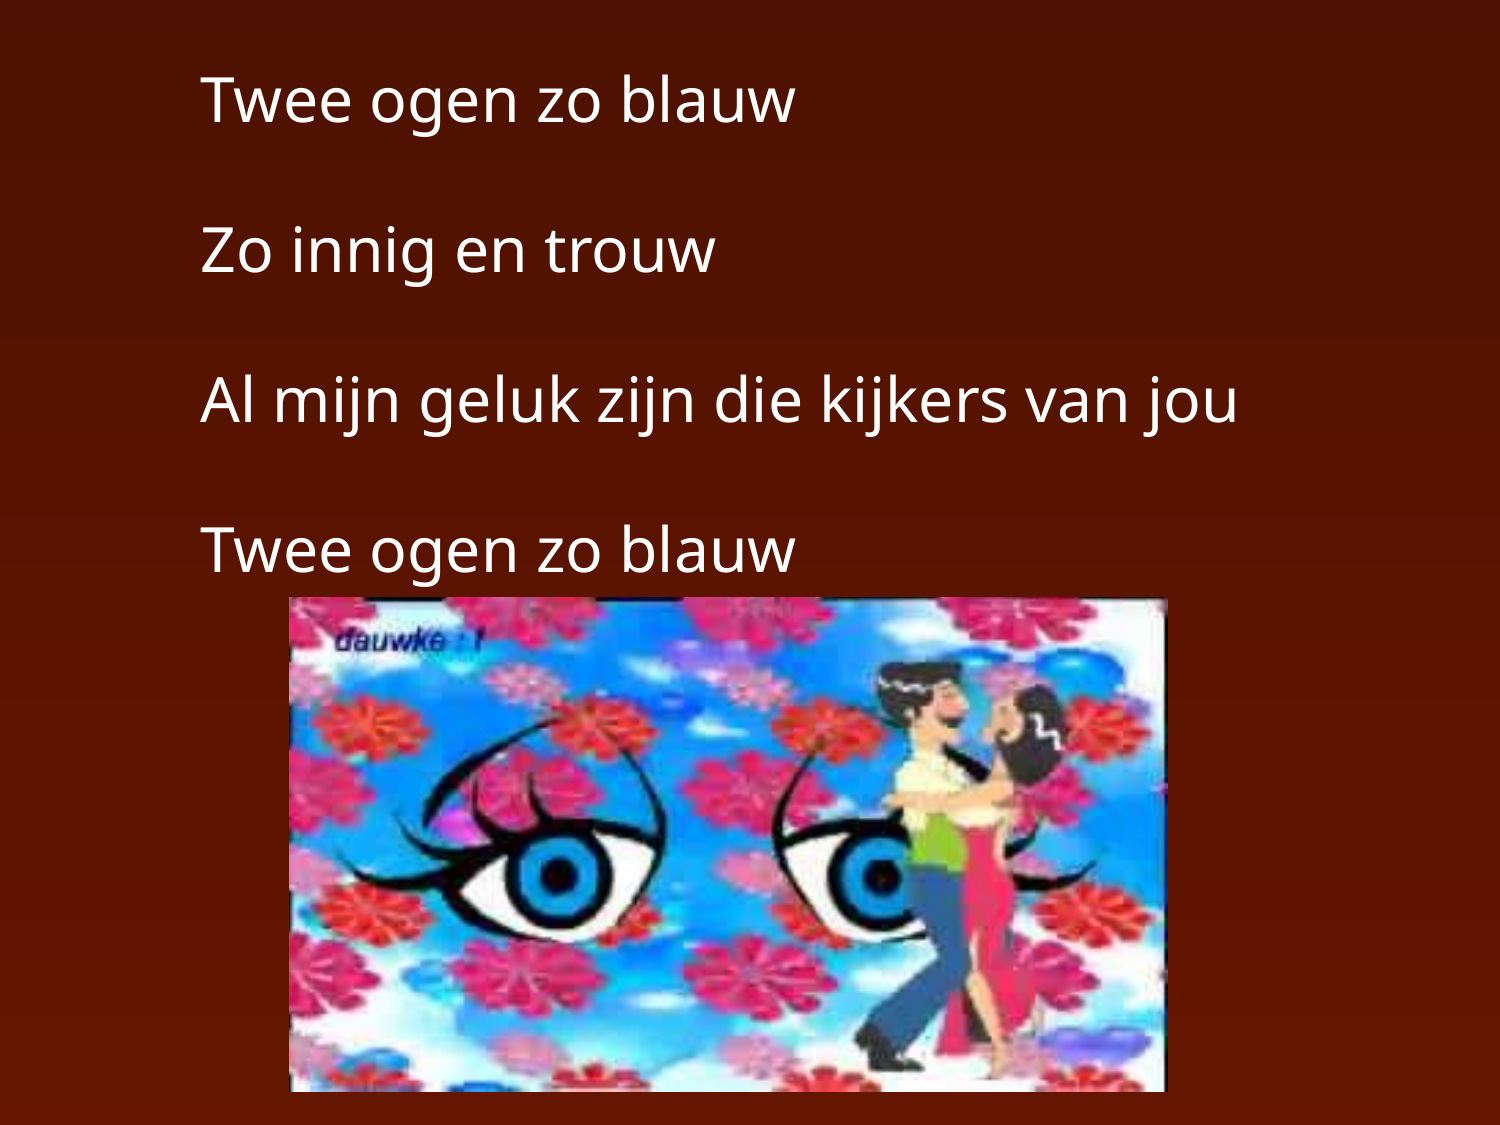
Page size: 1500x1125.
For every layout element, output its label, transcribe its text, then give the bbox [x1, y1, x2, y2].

list Twee ogen zo blauw Zo innig en trouw Al mijn geluk zijn die kijkers van jou Twee ogen zo blauw [112, 52, 1465, 1035]
picture [289, 597, 1168, 1093]
